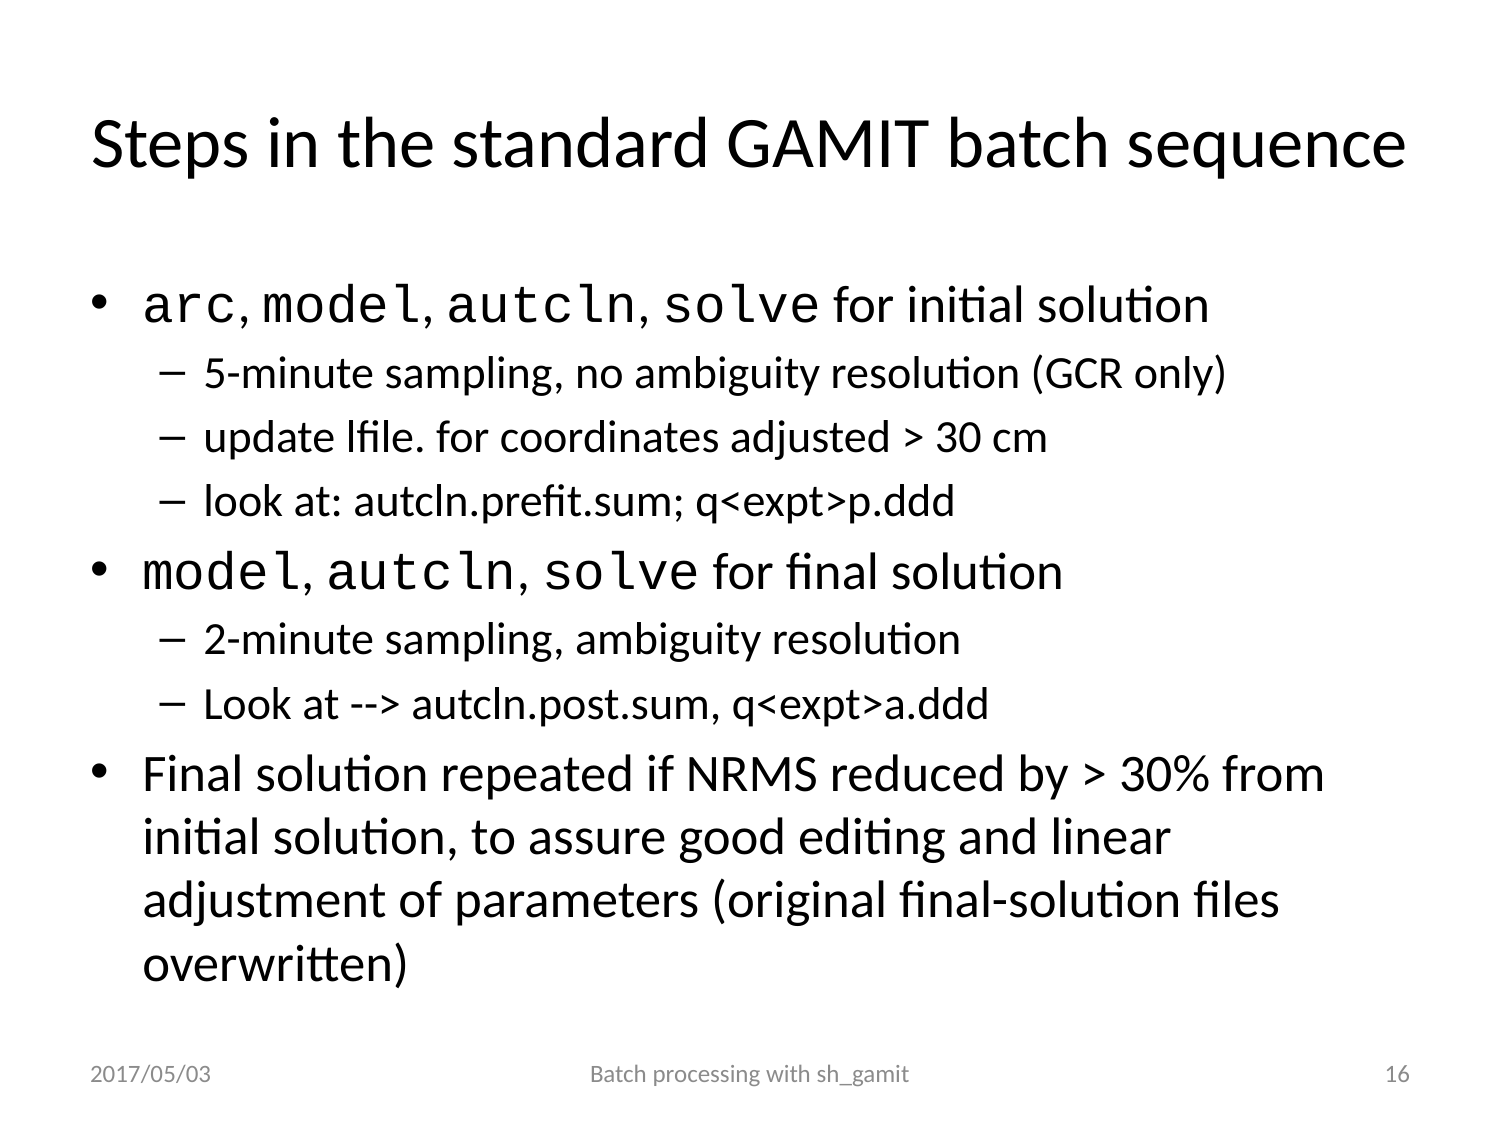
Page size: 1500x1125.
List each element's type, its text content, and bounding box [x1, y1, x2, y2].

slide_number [75, 1042, 425, 1103]
title Steps in the standard GAMIT batch sequence [75, 45, 1425, 233]
footer Batch processing with sh_gamit [512, 1042, 988, 1103]
slide_number 15 [1074, 1042, 1425, 1103]
list arc, model, autcln, solve for initial solution 5-minute sampling, no ambiguity resolution (GCR only) update lfile. for coordinates adjusted > 30 cm look at: autcln.prefit.sum; q<expt>p.ddd model, autcln, solve for final solution 2-minute sampling, ambiguity resolution Look at --> autcln.post.sum, q<expt>a.ddd Final solution repeated if NRMS reduced by > 30% from initial solution, to assure good editing and linear adjustment of parameters (original final-solution files overwritten) [75, 262, 1425, 1005]
